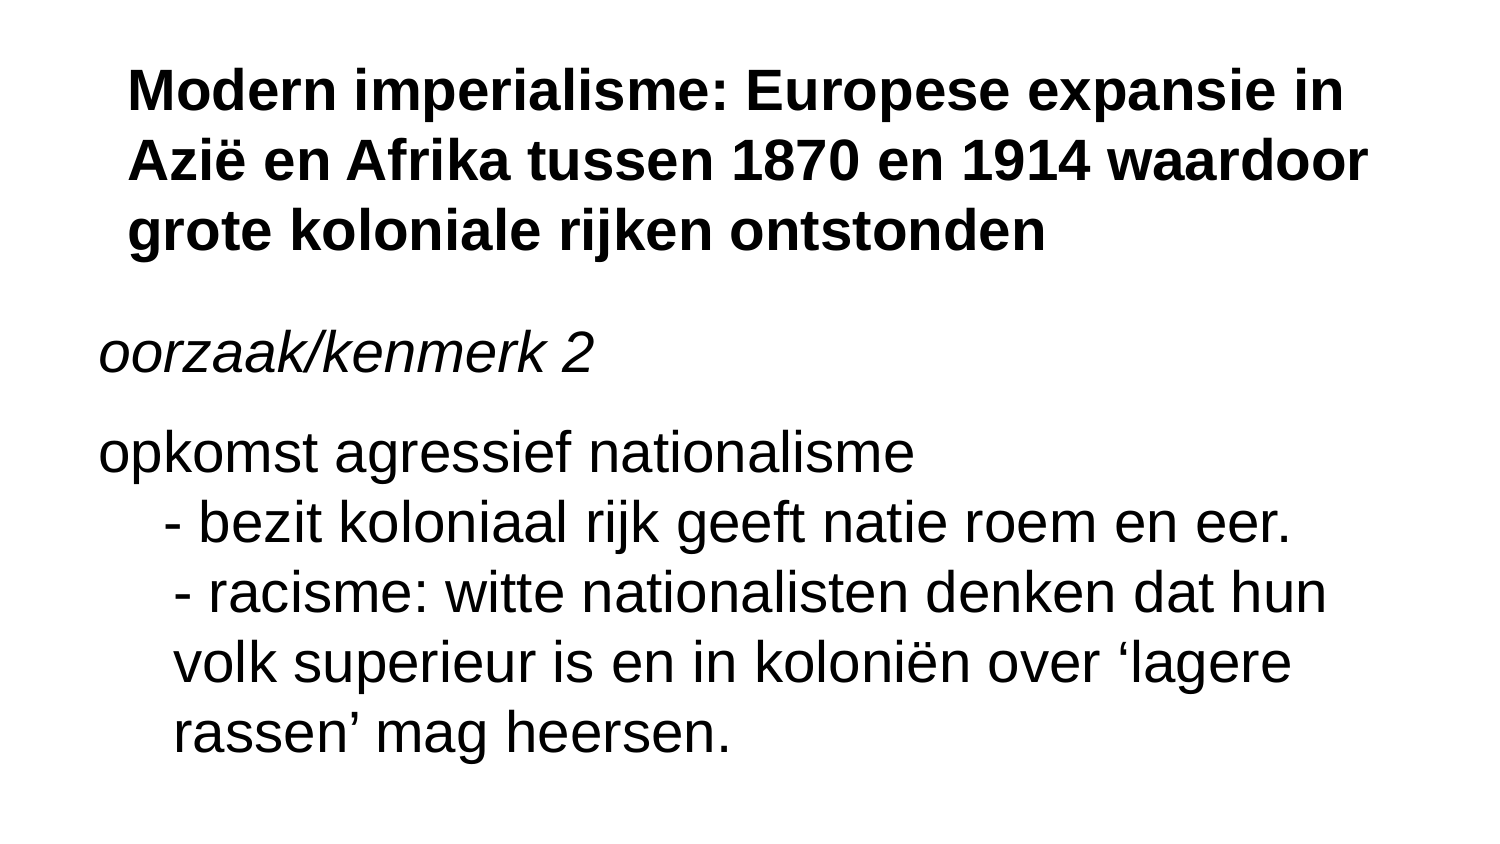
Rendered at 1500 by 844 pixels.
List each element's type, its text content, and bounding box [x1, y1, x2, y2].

text_box oorzaak/kenmerk 2 opkomst agressief nationalisme - bezit koloniaal rijk geeft natie roem en eer. - racisme: witte nationalisten denken dat hun volk superieur is en in koloniën over ‘lagere rassen’ mag heersen. [83, 299, 1443, 780]
text_box Modern imperialisme: Europese expansie in Azië en Afrika tussen 1870 en 1914 waardoor grote koloniale rijken ontstonden [112, 37, 1442, 278]
